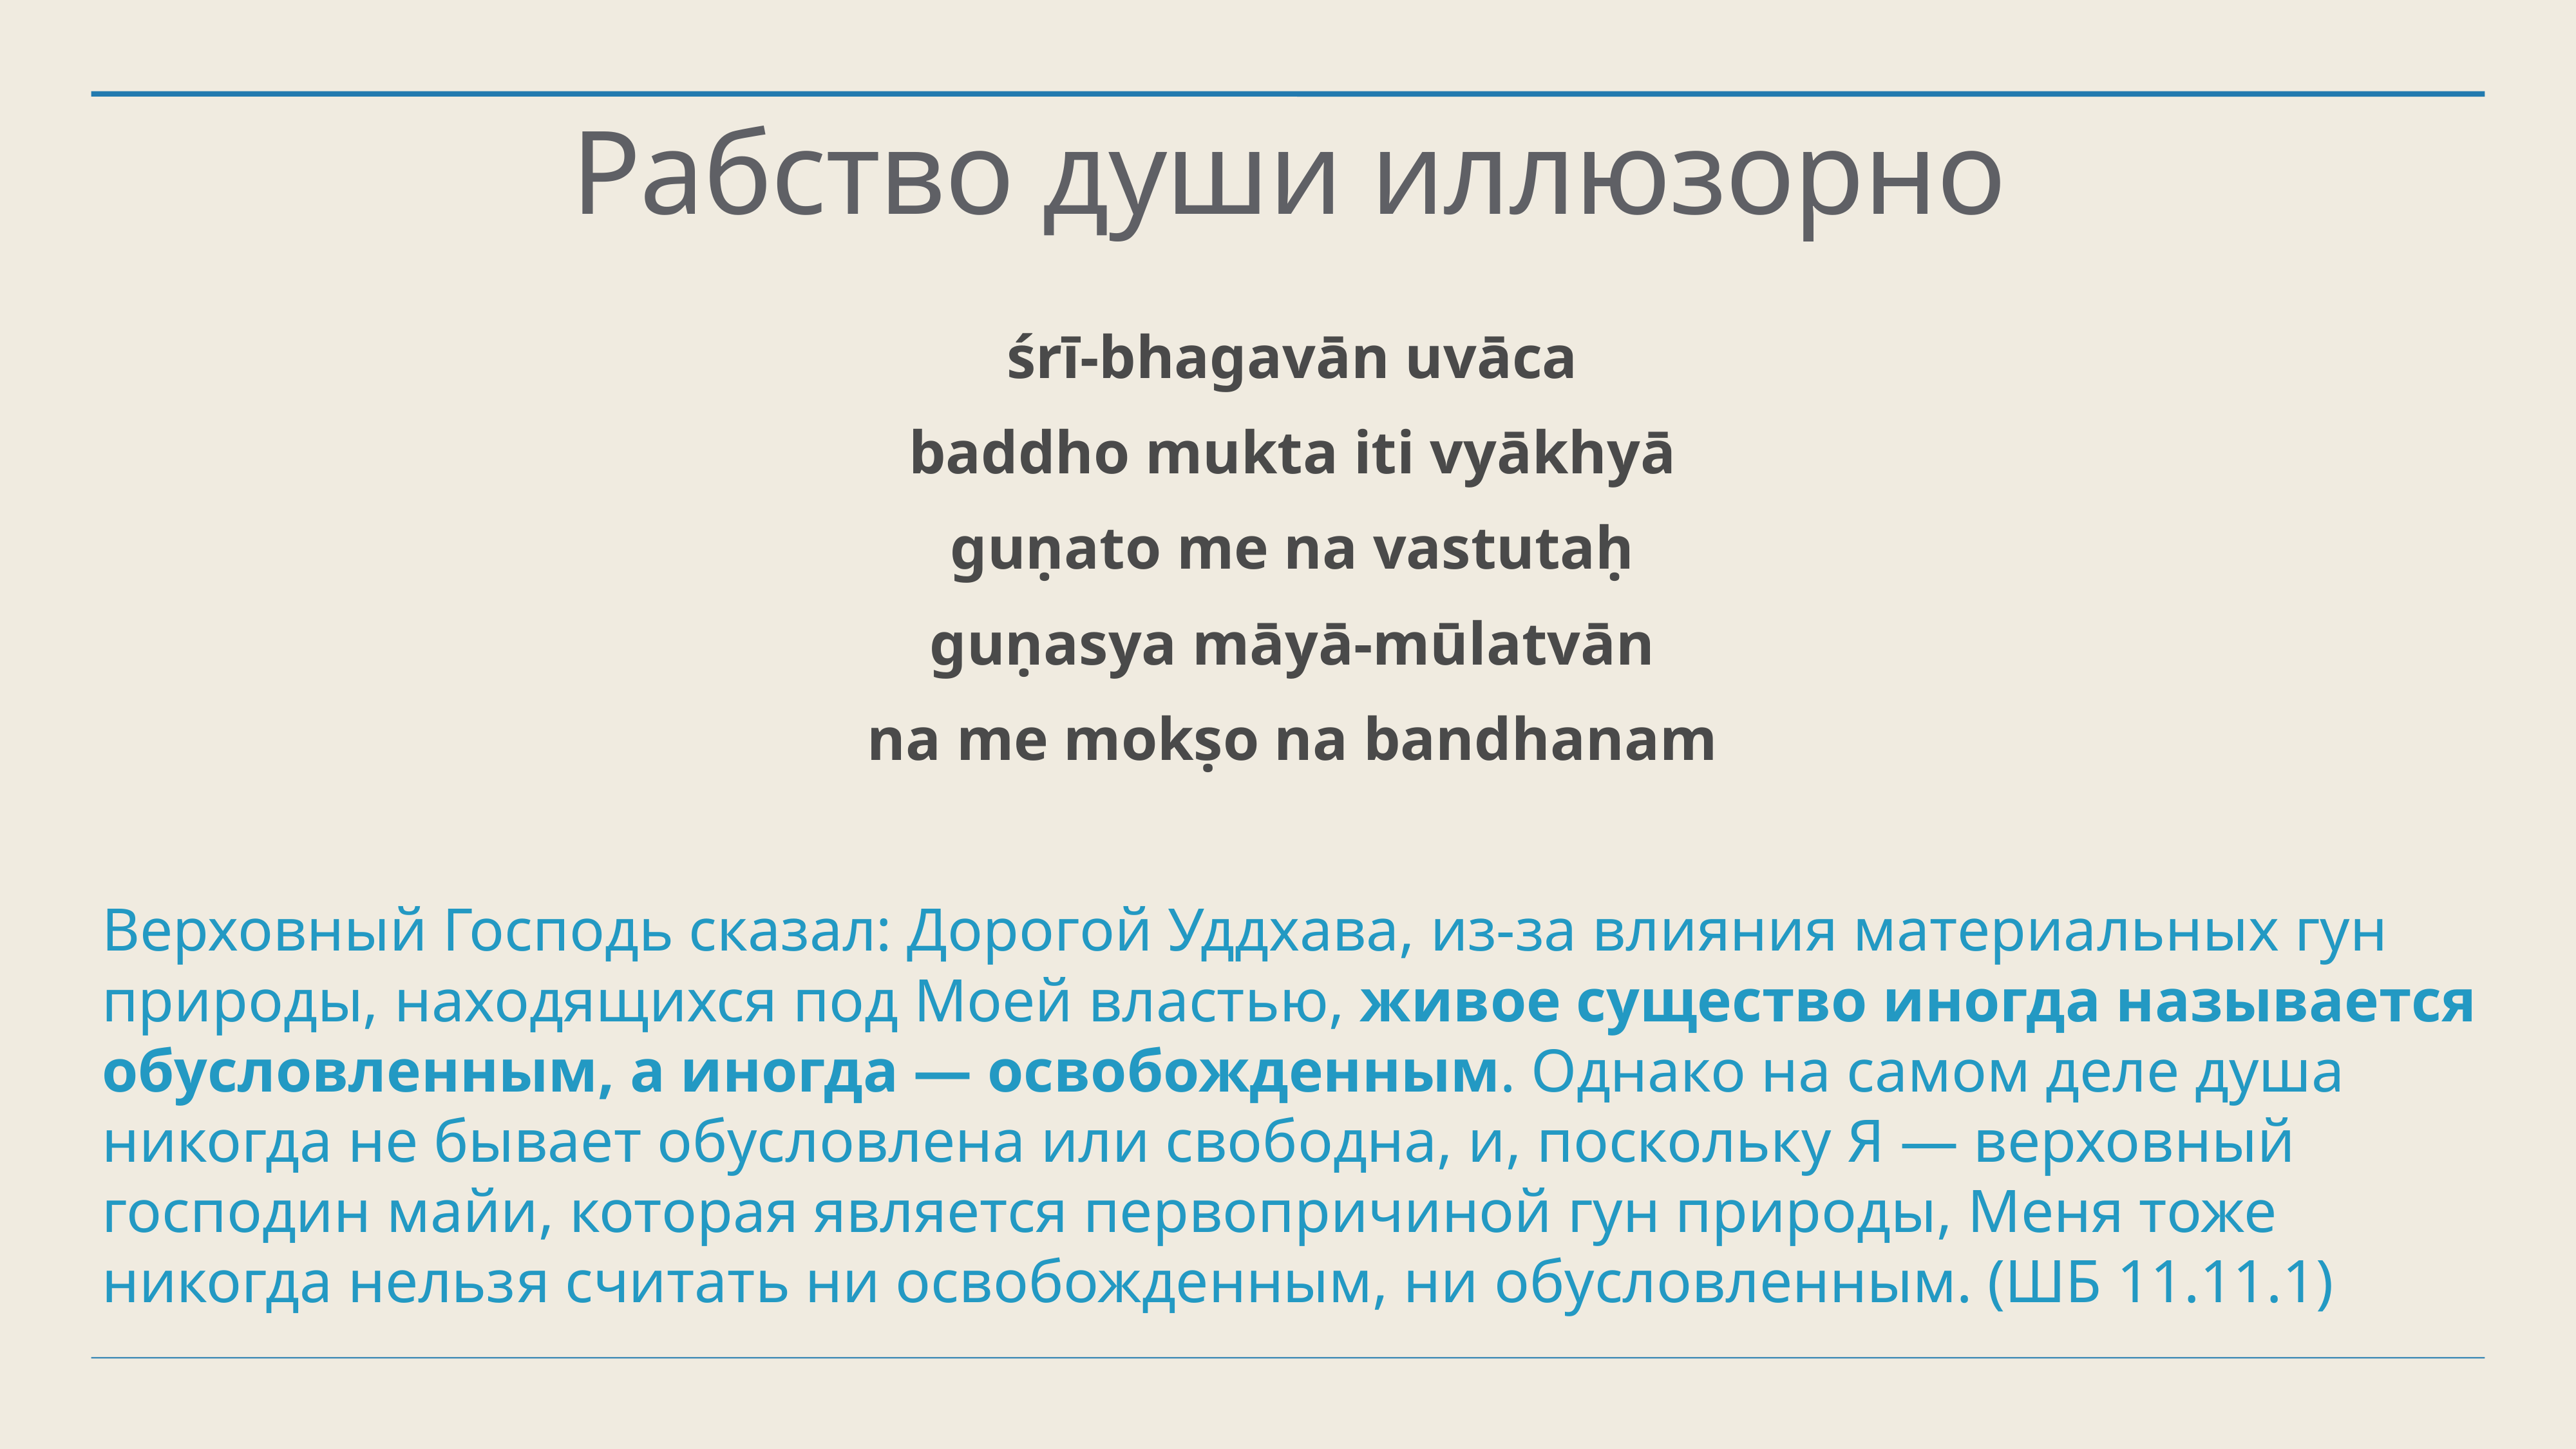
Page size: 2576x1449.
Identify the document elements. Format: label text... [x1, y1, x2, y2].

list śrī-bhagavān uvāca baddho mukta iti vyākhyā guṇato me na vastutaḥ guṇasya māyā-mūlatvān na me mokṣo na bandhanam Верховный Господь сказал: Дорогой Уддхава, из-за влияния материальных гун природы, находящихся под Моей властью, живое существо иногда называется обусловленным, а иногда — освобожденным. Однако на самом деле душа никогда не бывает обусловлена или свободна, и, поскольку Я — верховный господин майи, которая является первопричиной гун природы, Меня тоже никогда нельзя считать ни освобожденным, ни обусловленным. (ШБ 11.11.1) [66, 314, 2489, 1394]
title Рабство души иллюзорно [78, 119, 2500, 357]
